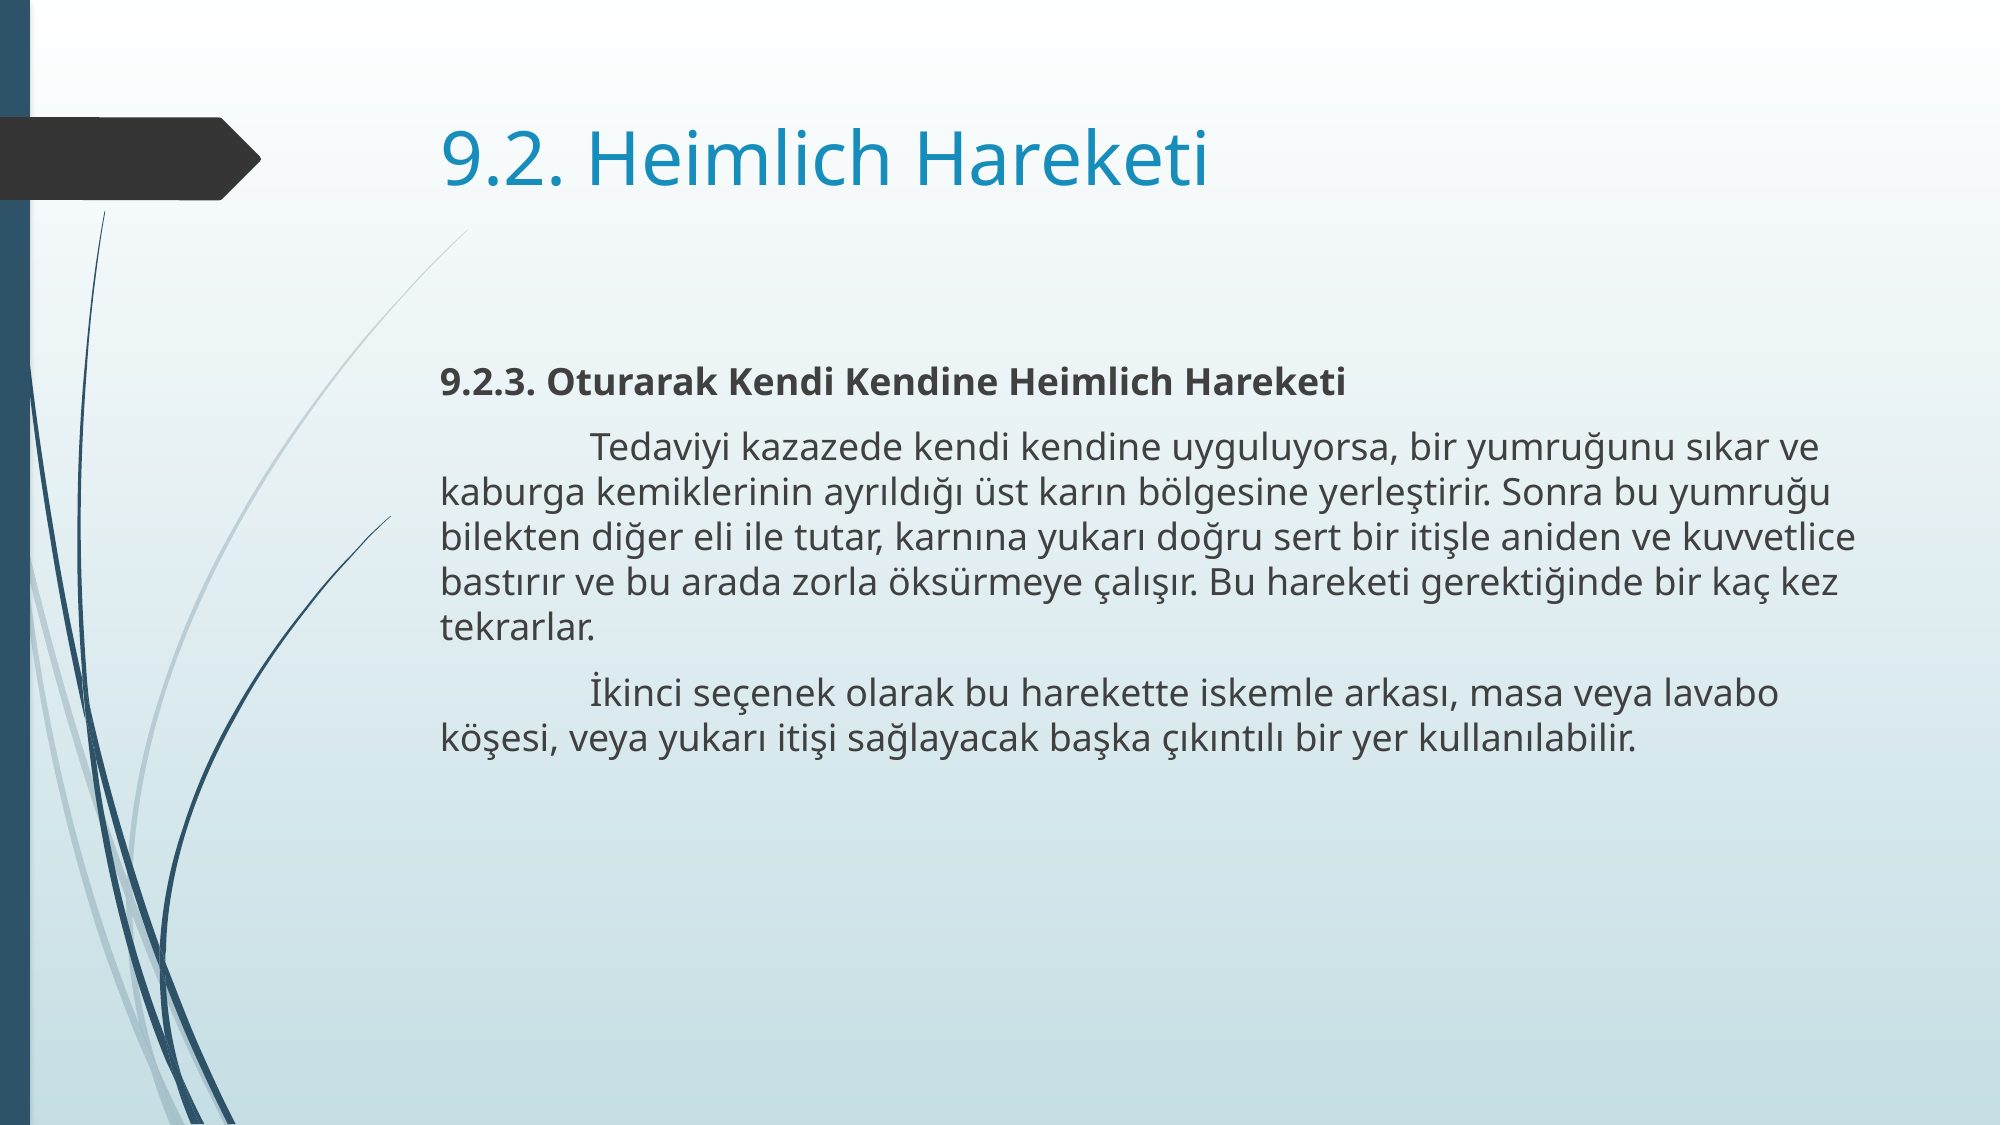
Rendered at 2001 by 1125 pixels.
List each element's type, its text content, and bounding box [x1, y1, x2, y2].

title 9.2. Heimlich Hareketi [425, 102, 1888, 313]
list 9.2.3. Oturarak Kendi Kendine Heimlich Hareketi Tedaviyi kazazede kendi kendine uyguluyorsa, bir yumruğunu sıkar ve kaburga kemiklerinin ayrıldığı üst karın bölgesine yerleştirir. Sonra bu yumruğu bilekten diğer eli ile tutar, karnına yukarı doğru sert bir itişle aniden ve kuvvetlice bastırır ve bu arada zorla öksürmeye çalışır. Bu hareketi gerektiğinde bir kaç kez tekrarlar. İkinci seçenek olarak bu harekette iskemle arkası, masa veya lavabo köşesi, veya yukarı itişi sağlayacak başka çıkıntılı bir yer kullanılabilir. [424, 350, 1888, 965]
